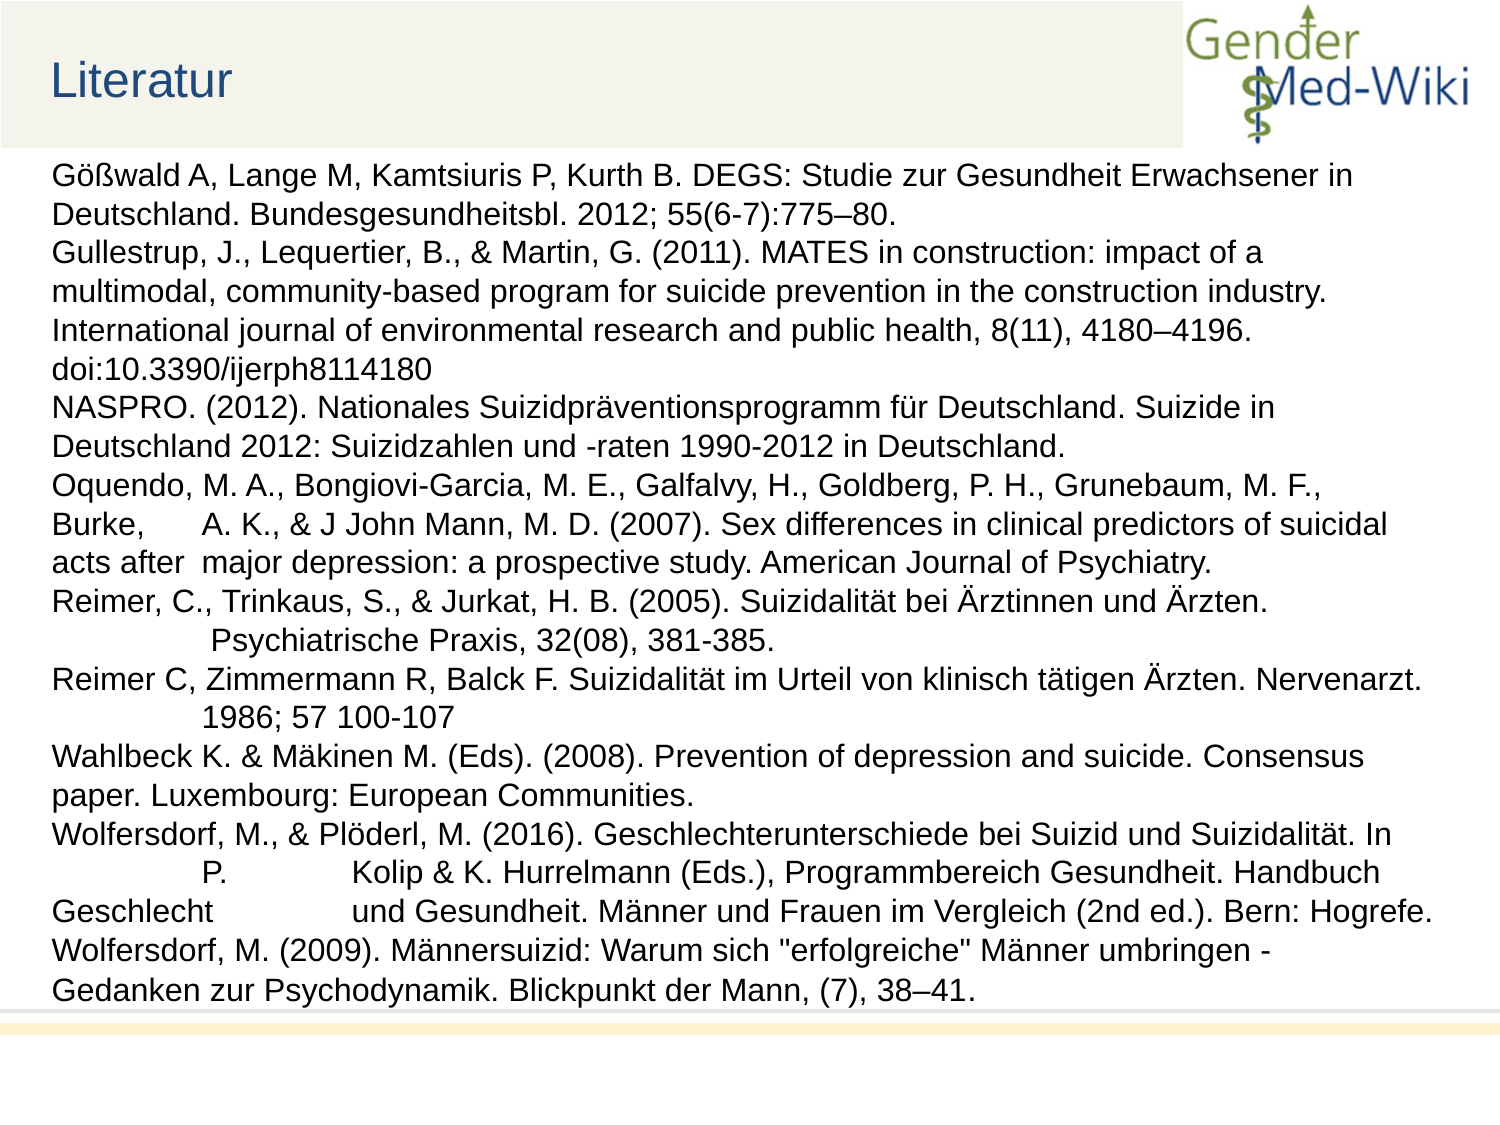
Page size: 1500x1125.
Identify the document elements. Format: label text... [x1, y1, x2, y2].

text_box Literatur [35, 39, 1184, 115]
text_box Gößwald A, Lange M, Kamtsiuris P, Kurth B. DEGS: Studie zur Gesundheit Erwachsener in Deutschland. Bundesgesundheitsbl. 2012; 55(6-7):775–80. Gullestrup, J., Lequertier, B., & Martin, G. (2011). MATES in construction: impact of a multimodal, community-based program for suicide prevention in the construction industry. International journal of environmental research and public health, 8(11), 4180–4196. doi:10.3390/ijerph8114180 NASPRO. (2012). Nationales Suizidpräventionsprogramm für Deutschland. Suizide in Deutschland 2012: Suizidzahlen und -raten 1990-2012 in Deutschland. Oquendo, M. A., Bongiovi-Garcia, M. E., Galfalvy, H., Goldberg, P. H., Grunebaum, M. F., Burke, A. K., & J John Mann, M. D. (2007). Sex differences in clinical predictors of suicidal acts after major depression: a prospective study. American Journal of Psychiatry. Reimer, C., Trinkaus, S., & Jurkat, H. B. (2005). Suizidalität bei Ärztinnen und Ärzten. Psychiatrische Praxis, 32(08), 381-385. Reimer C, Zimmermann R, Balck F. Suizidalität im Urteil von klinisch tätigen Ärzten. Nervenarzt. 1986; 57 100-107 Wahlbeck K. & Mäkinen M. (Eds). (2008). Prevention of depression and suicide. Consensus paper. Luxembourg: European Communities. Wolfersdorf, M., & Plöderl, M. (2016). Geschlechterunterschiede bei Suizid und Suizidalität. In P. Kolip & K. Hurrelmann (Eds.), Programmbereich Gesundheit. Handbuch Geschlecht und Gesundheit. Männer und Frauen im Vergleich (2nd ed.). Bern: Hogrefe. Wolfersdorf, M. (2009). Männersuizid: Warum sich "erfolgreiche" Männer umbringen - Gedanken zur Psychodynamik. Blickpunkt der Mann, (7), 38–41. [36, 146, 1467, 1016]
picture [1183, 0, 1471, 149]
